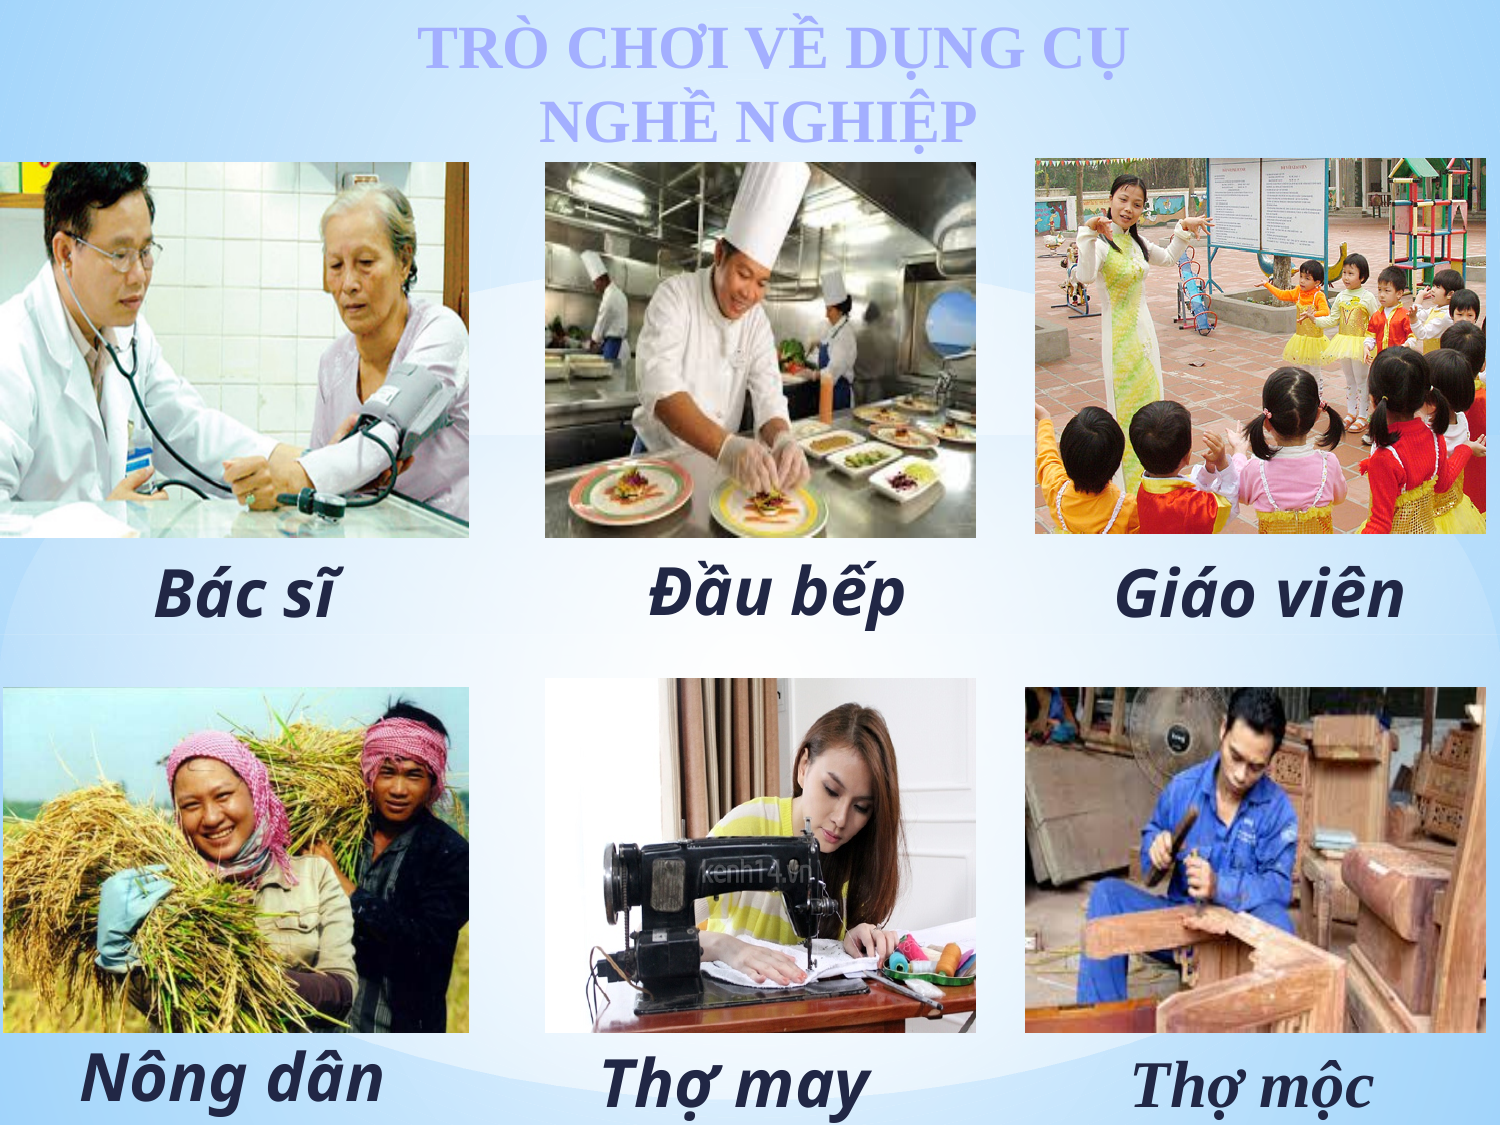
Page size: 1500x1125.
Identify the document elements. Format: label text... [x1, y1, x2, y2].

text_box Giáo viên [1027, 543, 1493, 669]
picture [0, 162, 469, 538]
text_box Thợ mộc [1019, 1032, 1486, 1125]
picture [545, 162, 976, 538]
title TRÒ CHƠI VỀ DỤNG CỤ NGHỀ NGHIỆP [99, 0, 1375, 163]
text_box Bác sĩ [11, 542, 478, 668]
picture [3, 687, 469, 1033]
picture [1034, 158, 1486, 534]
picture [545, 678, 976, 1033]
text_box Thợ may [510, 1032, 976, 1125]
picture [1025, 687, 1486, 1033]
text_box Đầu bếp [545, 541, 1011, 667]
text_box Nông dân [0, 1039, 466, 1125]
